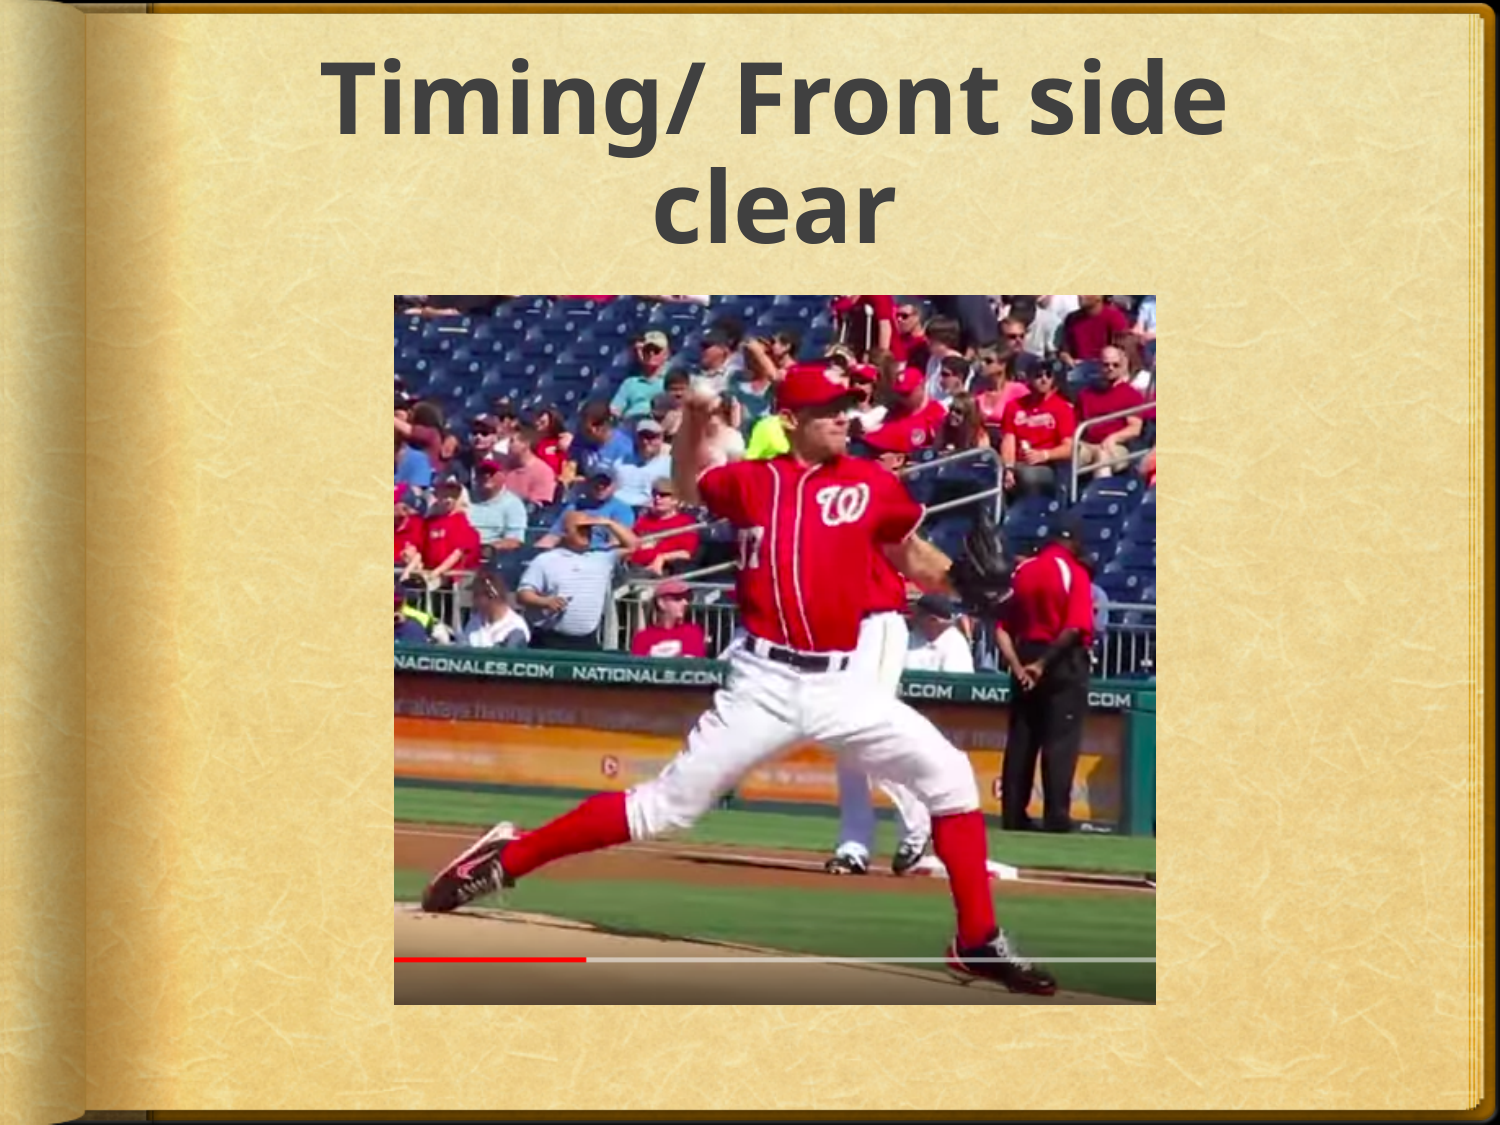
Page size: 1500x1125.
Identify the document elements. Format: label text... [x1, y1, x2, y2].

picture [0, 0, 1500, 1125]
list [177, 294, 1373, 1006]
title Timing/ Front side clear [178, 45, 1372, 265]
